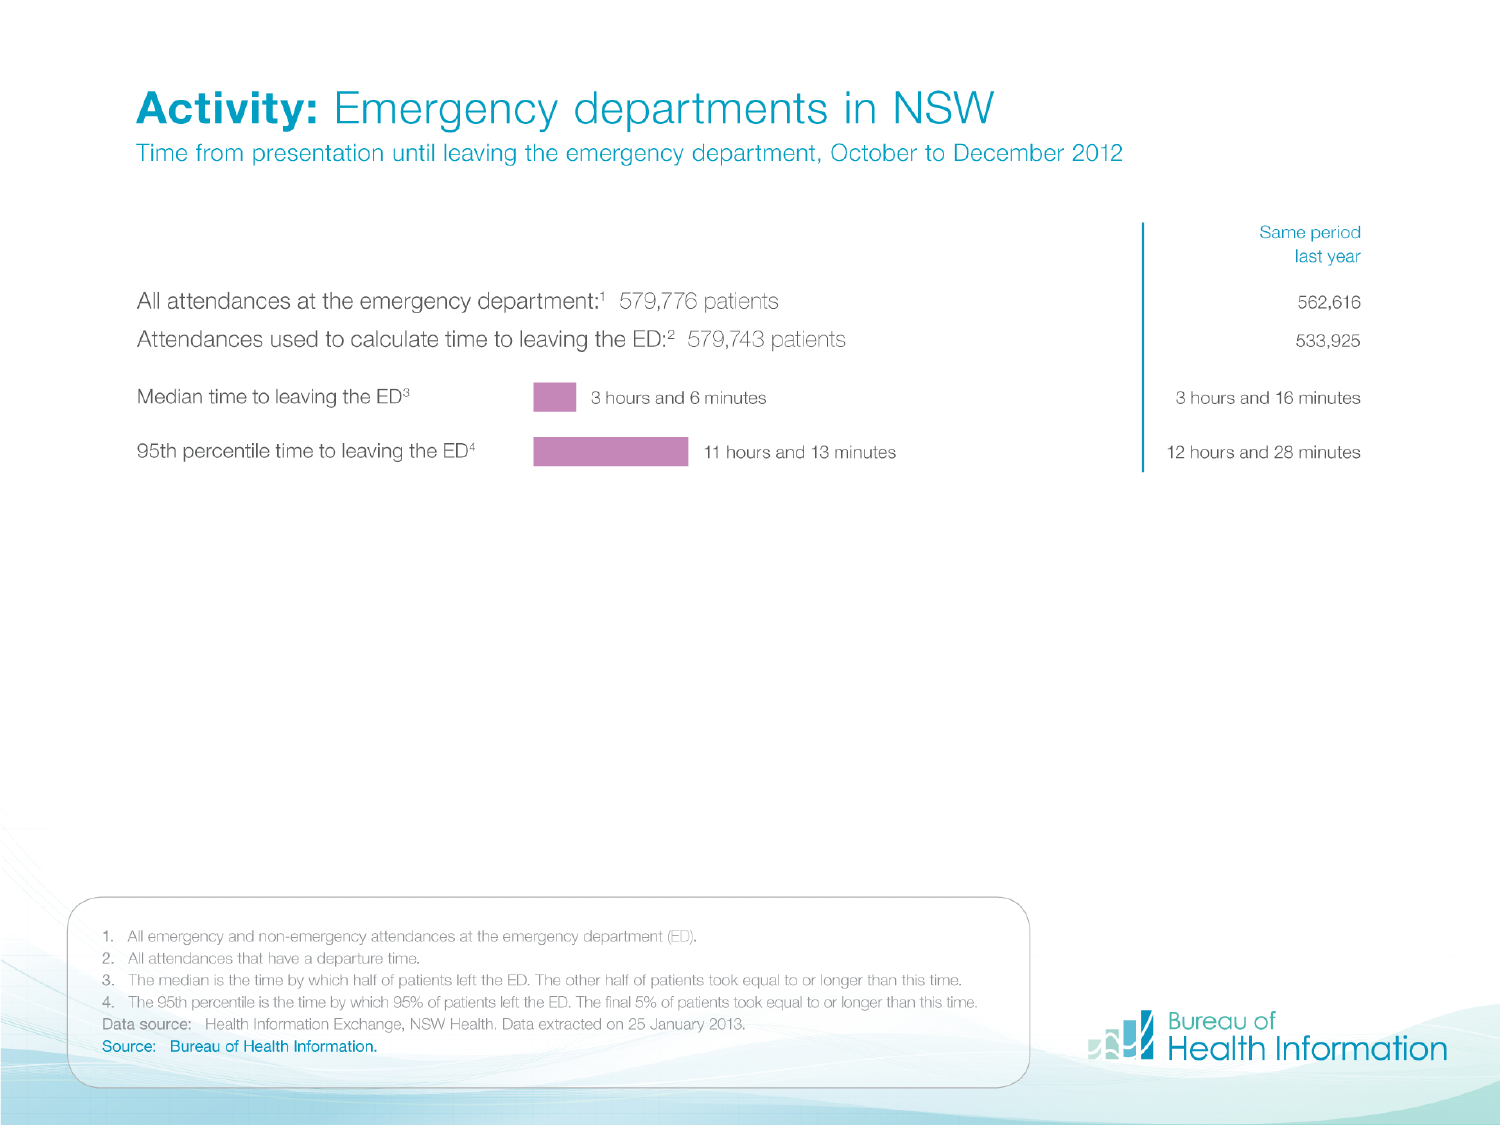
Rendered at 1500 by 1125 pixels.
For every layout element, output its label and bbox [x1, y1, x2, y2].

list [0, 0, 1500, 1125]
